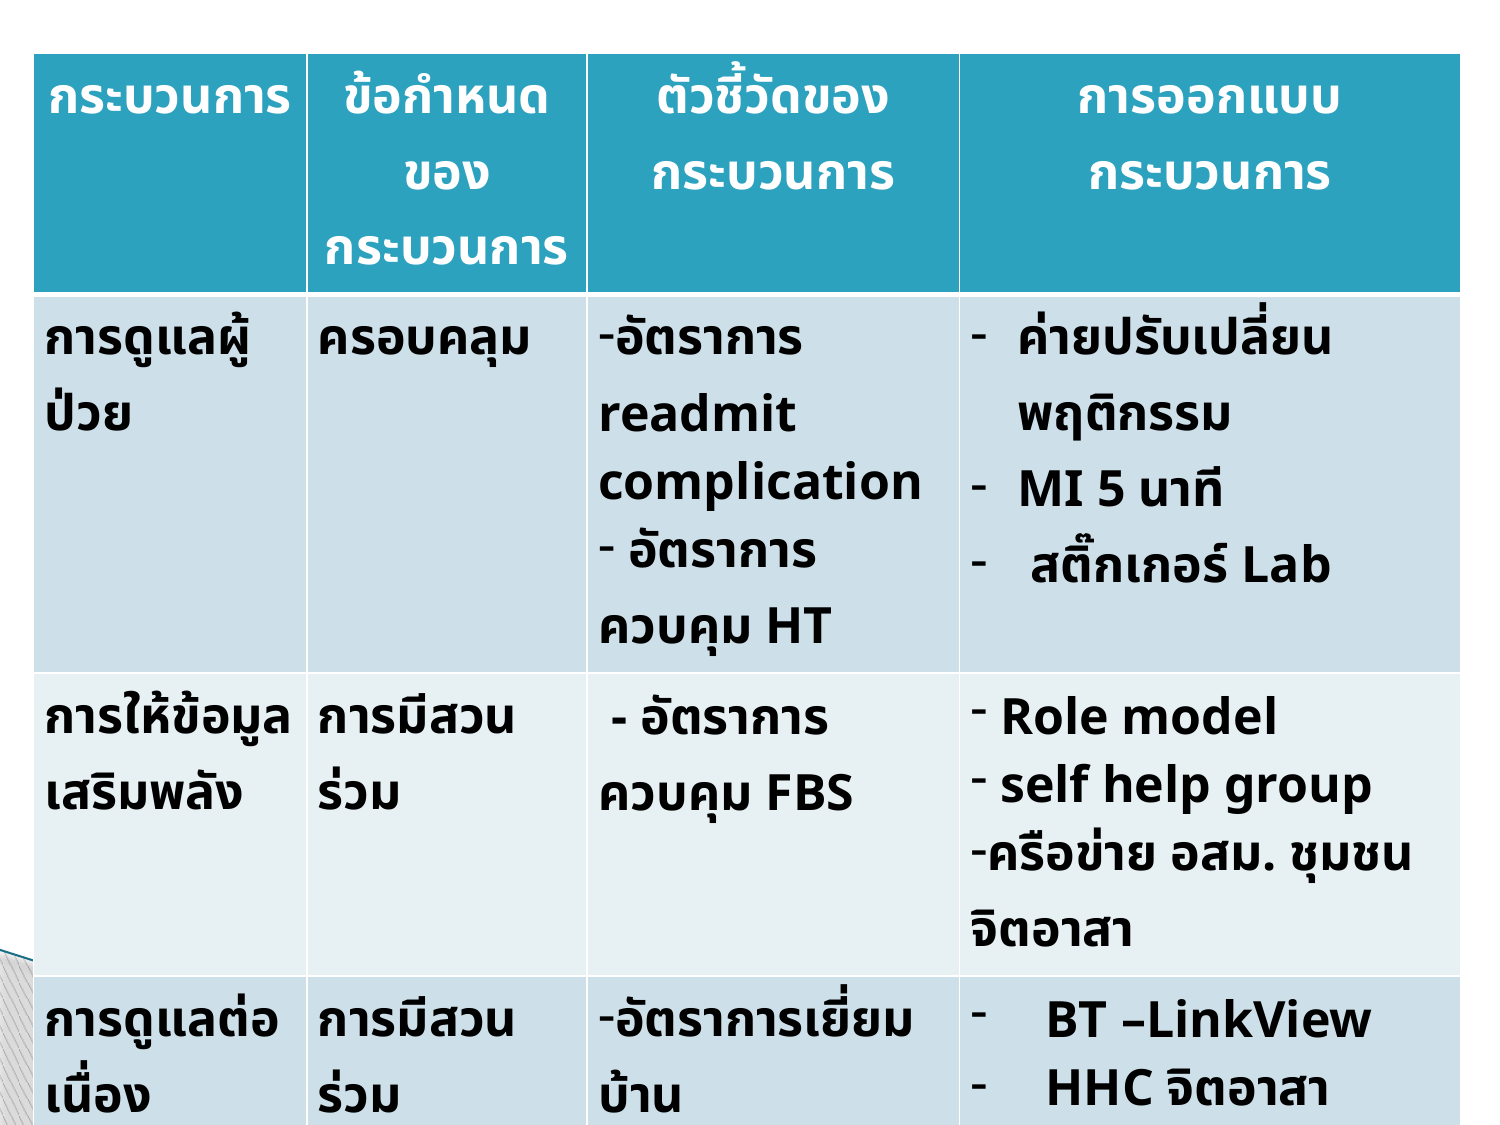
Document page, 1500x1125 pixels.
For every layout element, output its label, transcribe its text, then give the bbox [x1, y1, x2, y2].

table_cell การดูแลต่อเนื่อง [34, 977, 306, 1125]
table_cell - อัตราการควบคุม FBS [588, 674, 959, 975]
table_cell การดูแลผู้ป่วย [34, 297, 306, 672]
table_cell การมีสวนร่วม สหสาขาวิชาชีพ [308, 977, 586, 1125]
table_header กระบวนการ [34, 54, 306, 292]
table_cell อัตราการ readmit complication อัตราการควบคุม HT [588, 297, 959, 672]
table_header ข้อกำหนดของกระบวนการ [308, 54, 586, 292]
table_cell การมีสวนร่วม [308, 674, 586, 975]
table_cell ค่ายปรับเปลี่ยนพฤติกรรม MI 5 นาที สติ๊กเกอร์ Lab [960, 297, 1460, 672]
table_cell อัตราการเยี่ยมบ้าน อัตราการเกิด complication - อัตราการ readmit [588, 977, 959, 1125]
table_header ตัวชี้วัดของกระบวนการ [588, 54, 959, 292]
table_cell ครอบคลุม [308, 297, 586, 672]
table_cell การให้ข้อมูลเสริมพลัง [34, 674, 306, 975]
table_cell BT –LinkView HHC จิตอาสา HBP [960, 977, 1460, 1125]
table_cell Role model self help group ครือข่าย อสม. ชุมชน จิตอาสา [960, 674, 1460, 975]
table_header การออกแบบกระบวนการ [960, 54, 1460, 292]
table_header ปี 2559 [0, 953, 33, 965]
